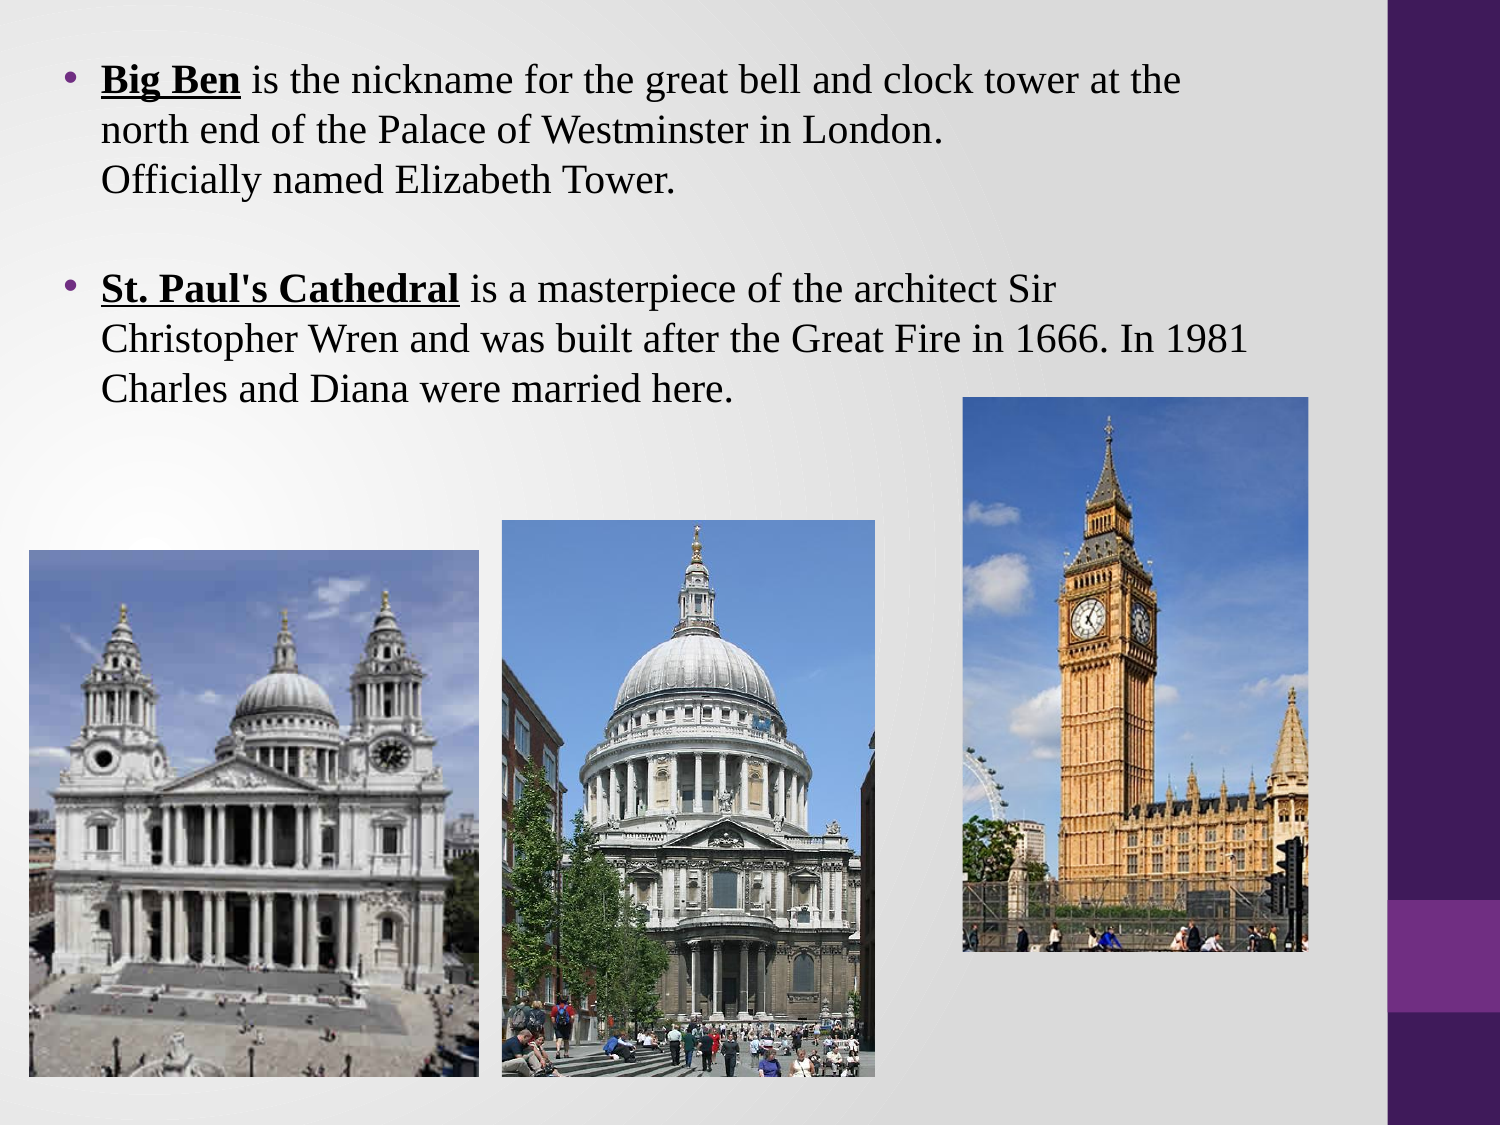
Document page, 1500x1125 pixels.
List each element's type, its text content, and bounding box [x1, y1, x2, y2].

picture [28, 550, 479, 1078]
picture [962, 396, 1309, 952]
list Big Ben is the nickname for the great bell and clock tower at the north end of the Palace of Westminster in London. Officially named Elizabeth Tower. St. Paul's Cathedral is a masterpiece of the architect Sir Christopher Wren and was built after the Great Fire in 1666. In 1981 Charles and Diana were married here. [29, 44, 1280, 833]
picture [501, 519, 876, 1078]
